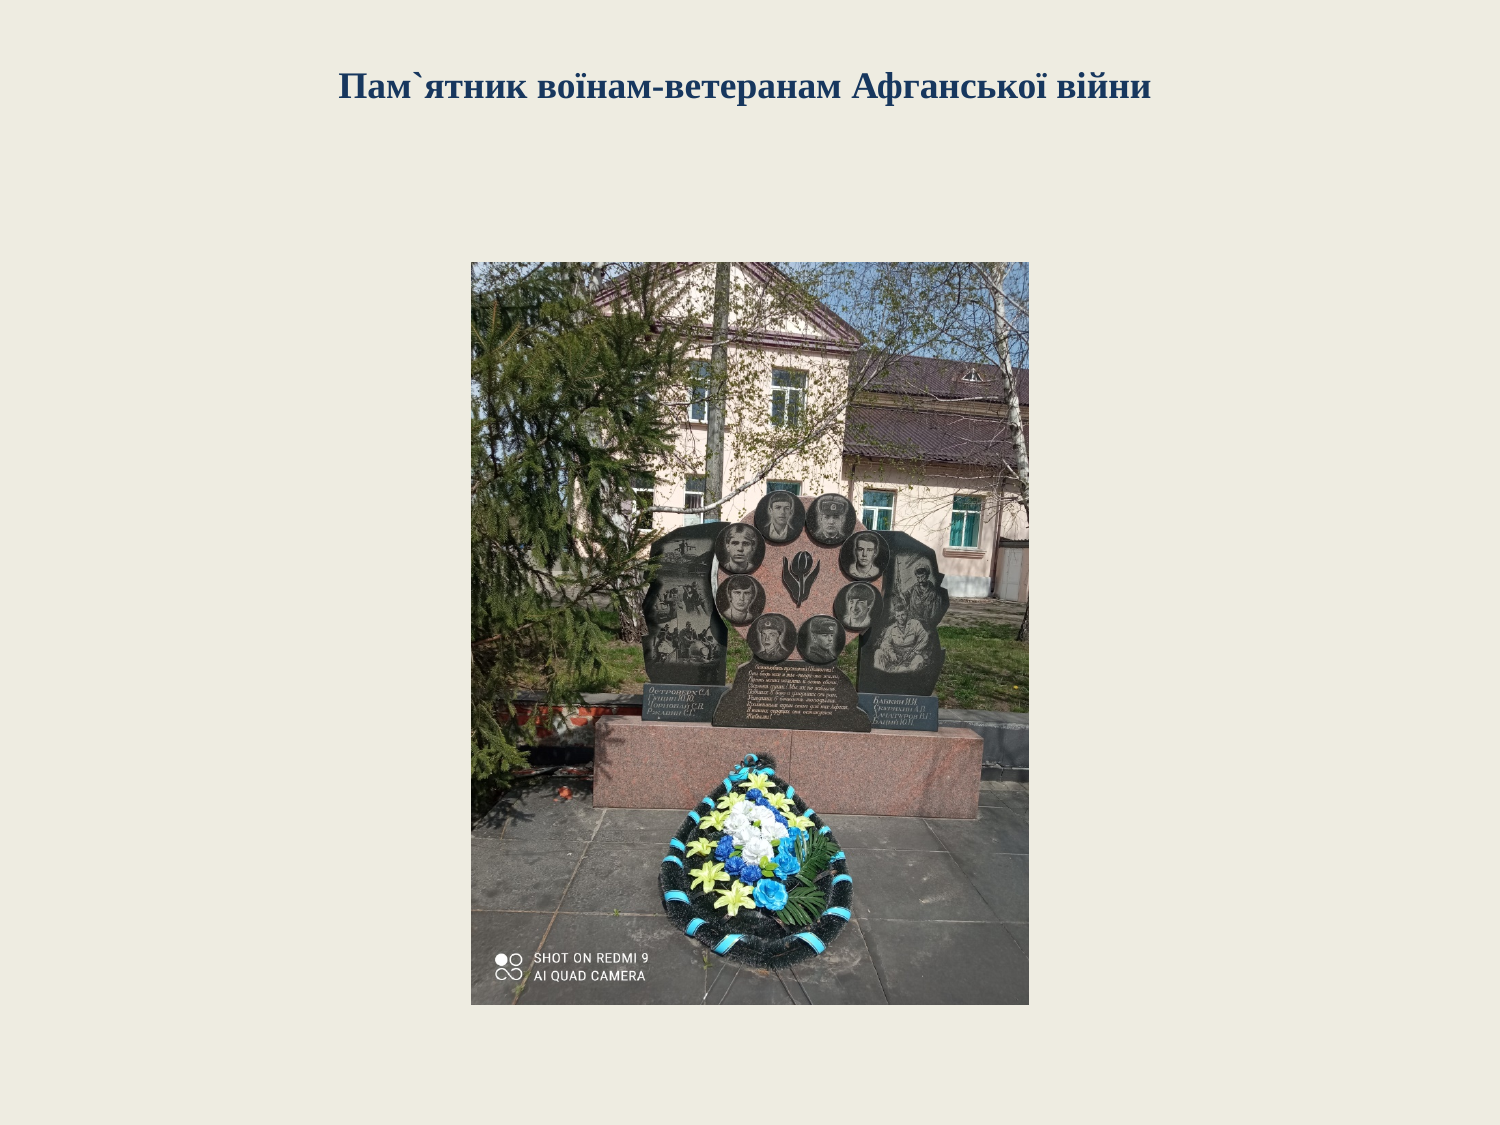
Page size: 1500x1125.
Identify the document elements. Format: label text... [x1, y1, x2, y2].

title Пам`ятник воїнам-ветеранам Афганської війни [75, 45, 1425, 233]
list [471, 262, 1029, 1006]
